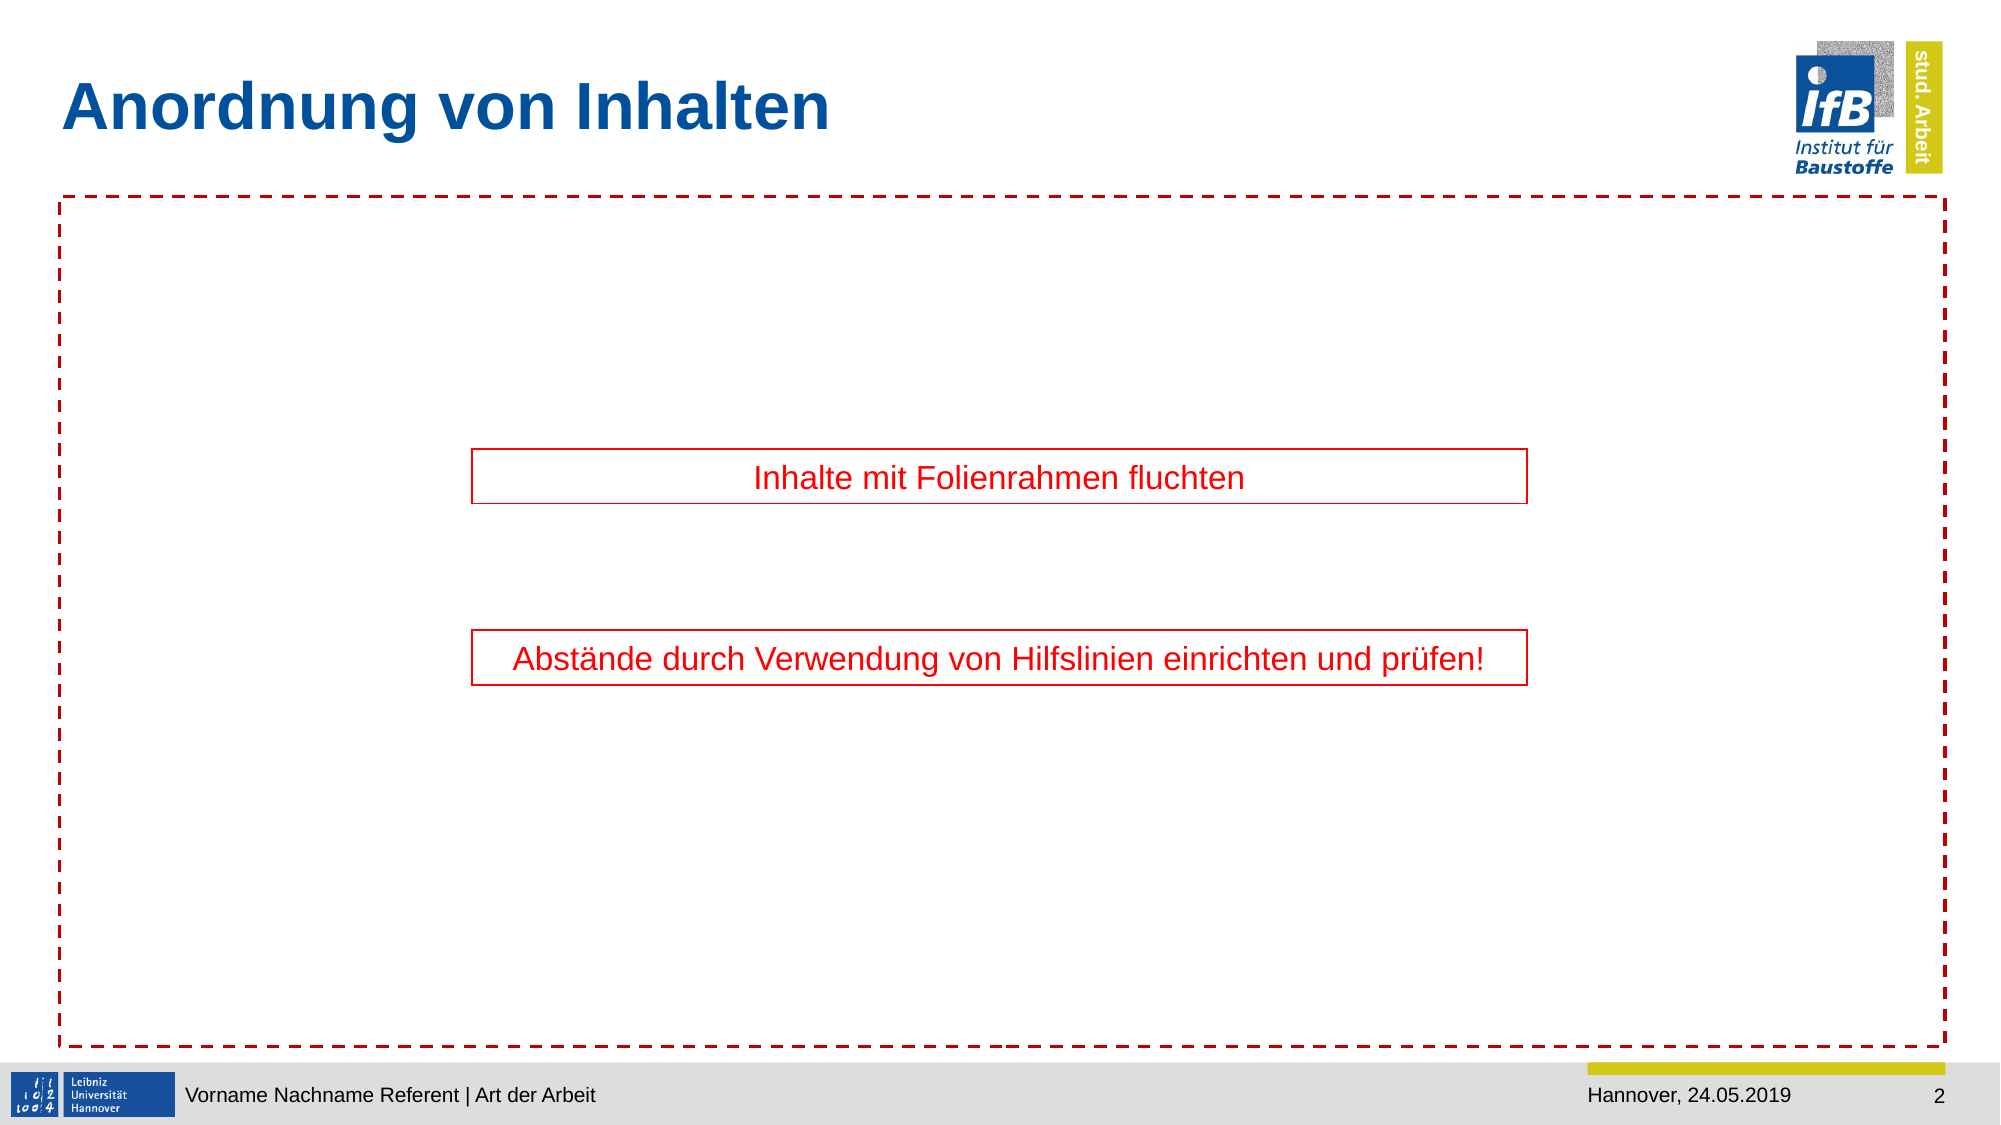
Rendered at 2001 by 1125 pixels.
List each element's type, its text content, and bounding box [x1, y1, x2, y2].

picture [1795, 41, 1895, 174]
picture [11, 1072, 175, 1117]
title Anordnung von Inhalten [60, 42, 1804, 173]
text_box [59, 196, 1945, 1047]
